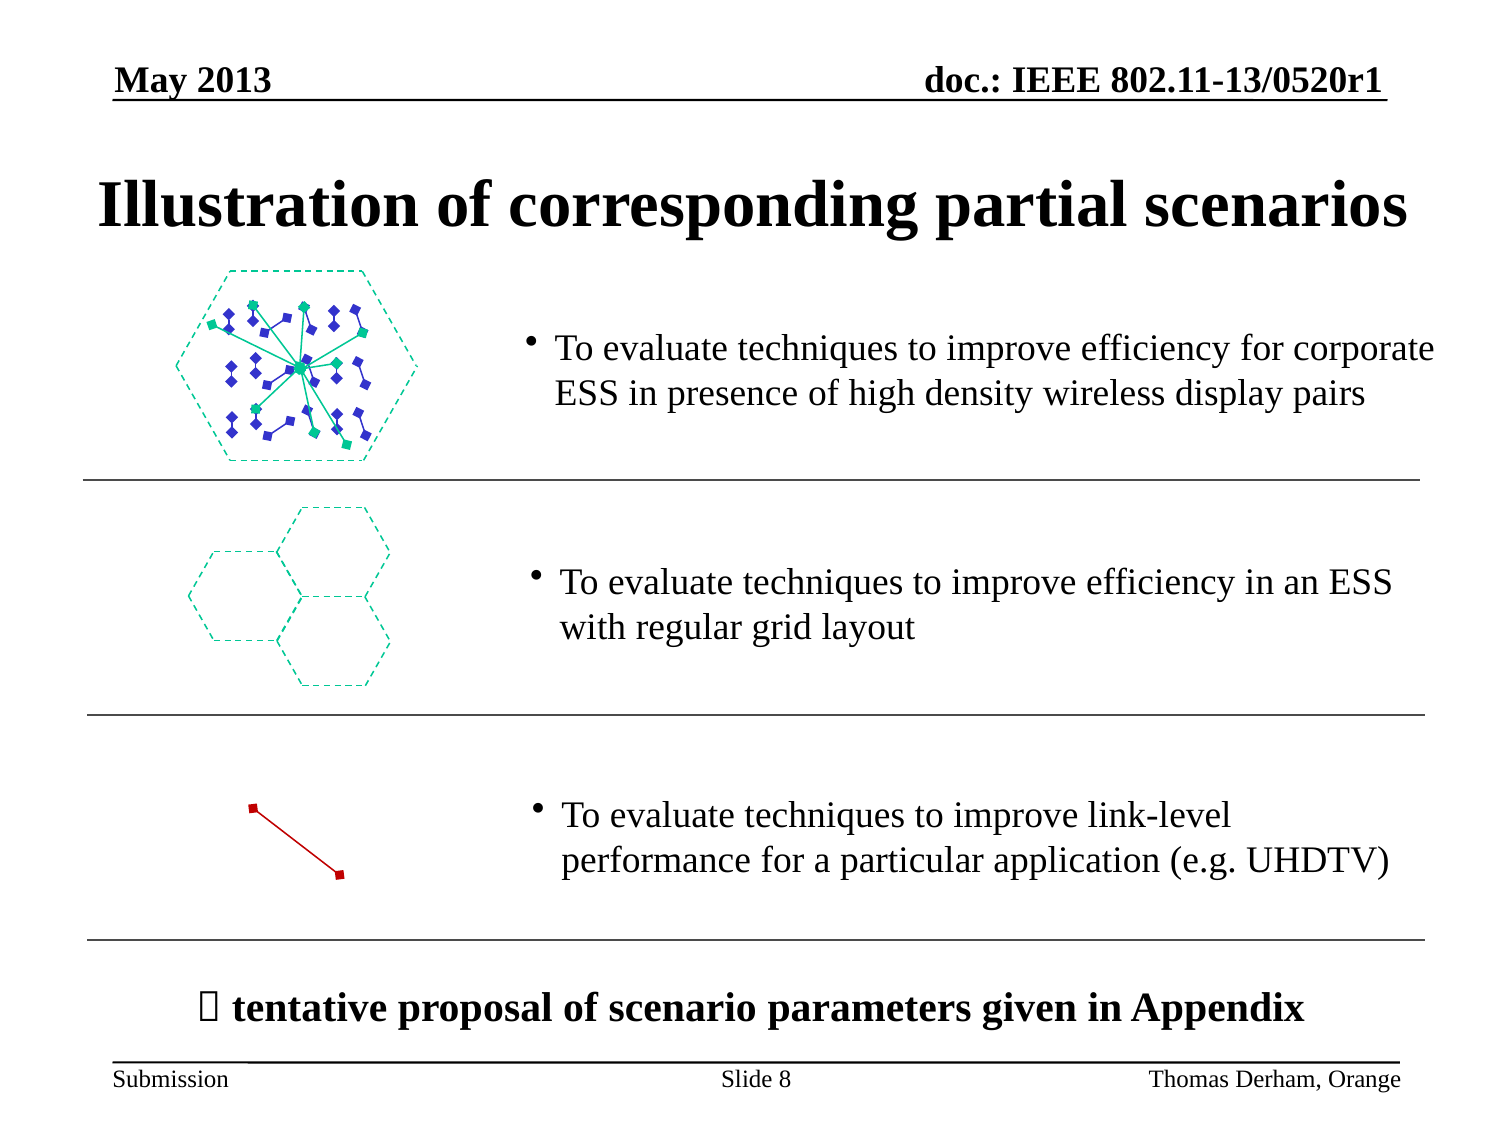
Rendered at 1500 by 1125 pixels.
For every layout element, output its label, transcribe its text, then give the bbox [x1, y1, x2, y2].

text_box To evaluate techniques to improve efficiency in an ESS with regular grid layout [514, 549, 1415, 663]
list To evaluate techniques to improve efficiency for corporate ESS in presence of high density wireless display pairs [510, 315, 1475, 429]
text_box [252, 808, 340, 876]
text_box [175, 270, 418, 461]
slide_number Slide 8 [712, 1061, 800, 1093]
title Illustration of corresponding partial scenarios [9, 112, 1498, 288]
text_box To evaluate techniques to improve link-level performance for a particular application (e.g. UHDTV) [516, 782, 1417, 895]
footer Thomas Derham, Orange [1144, 1061, 1402, 1093]
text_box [188, 507, 391, 686]
text_box  tentative proposal of scenario parameters given in Appendix [128, 972, 1395, 1050]
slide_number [114, 54, 274, 101]
